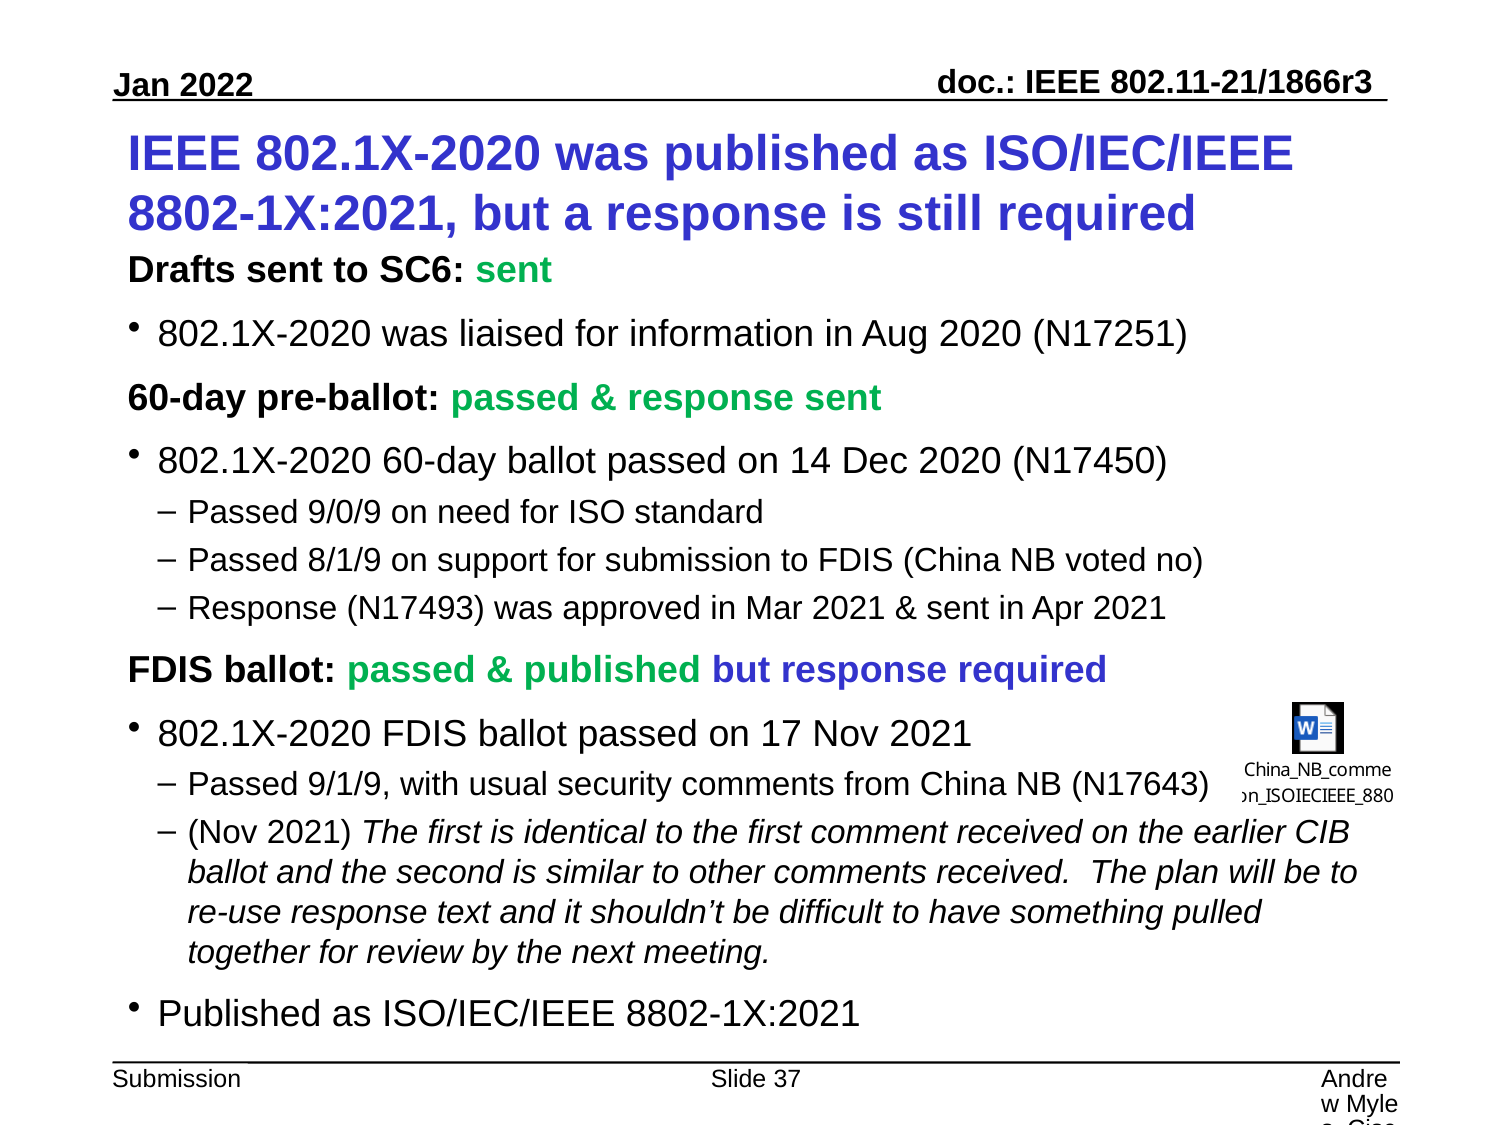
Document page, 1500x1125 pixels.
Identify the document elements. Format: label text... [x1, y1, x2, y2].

footer Andrew Myles, Cisco [1320, 1061, 1402, 1093]
title IEEE 802.1X-2020 was published as ISO/IEC/IEEE 8802-1X:2021, but a response is still required [112, 112, 1388, 237]
slide_number Slide 37 [709, 1061, 803, 1093]
list Drafts sent to SC6: sent 802.1X-2020 was liaised for information in Aug 2020 (N17251) 60-day pre-ballot: passed & response sent 802.1X-2020 60-day ballot passed on 14 Dec 2020 (N17450) Passed 9/0/9 on need for ISO standard Passed 8/1/9 on support for submission to FDIS (China NB voted no) Response (N17493) was approved in Mar 2021 & sent in Apr 2021 FDIS ballot: passed & published but response required 802.1X-2020 FDIS ballot passed on 17 Nov 2021 Passed 9/1/9, with usual security comments from China NB (N17643) (Nov 2021) The first is identical to the first comment received on the earlier CIB ballot and the second is similar to other comments received. The plan will be to re-use response text and it shouldn’t be difficult to have something pulled together for review by the next meeting. Published as ISO/IEC/IEEE 8802-1X:2021 [112, 237, 1388, 913]
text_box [1242, 701, 1394, 835]
